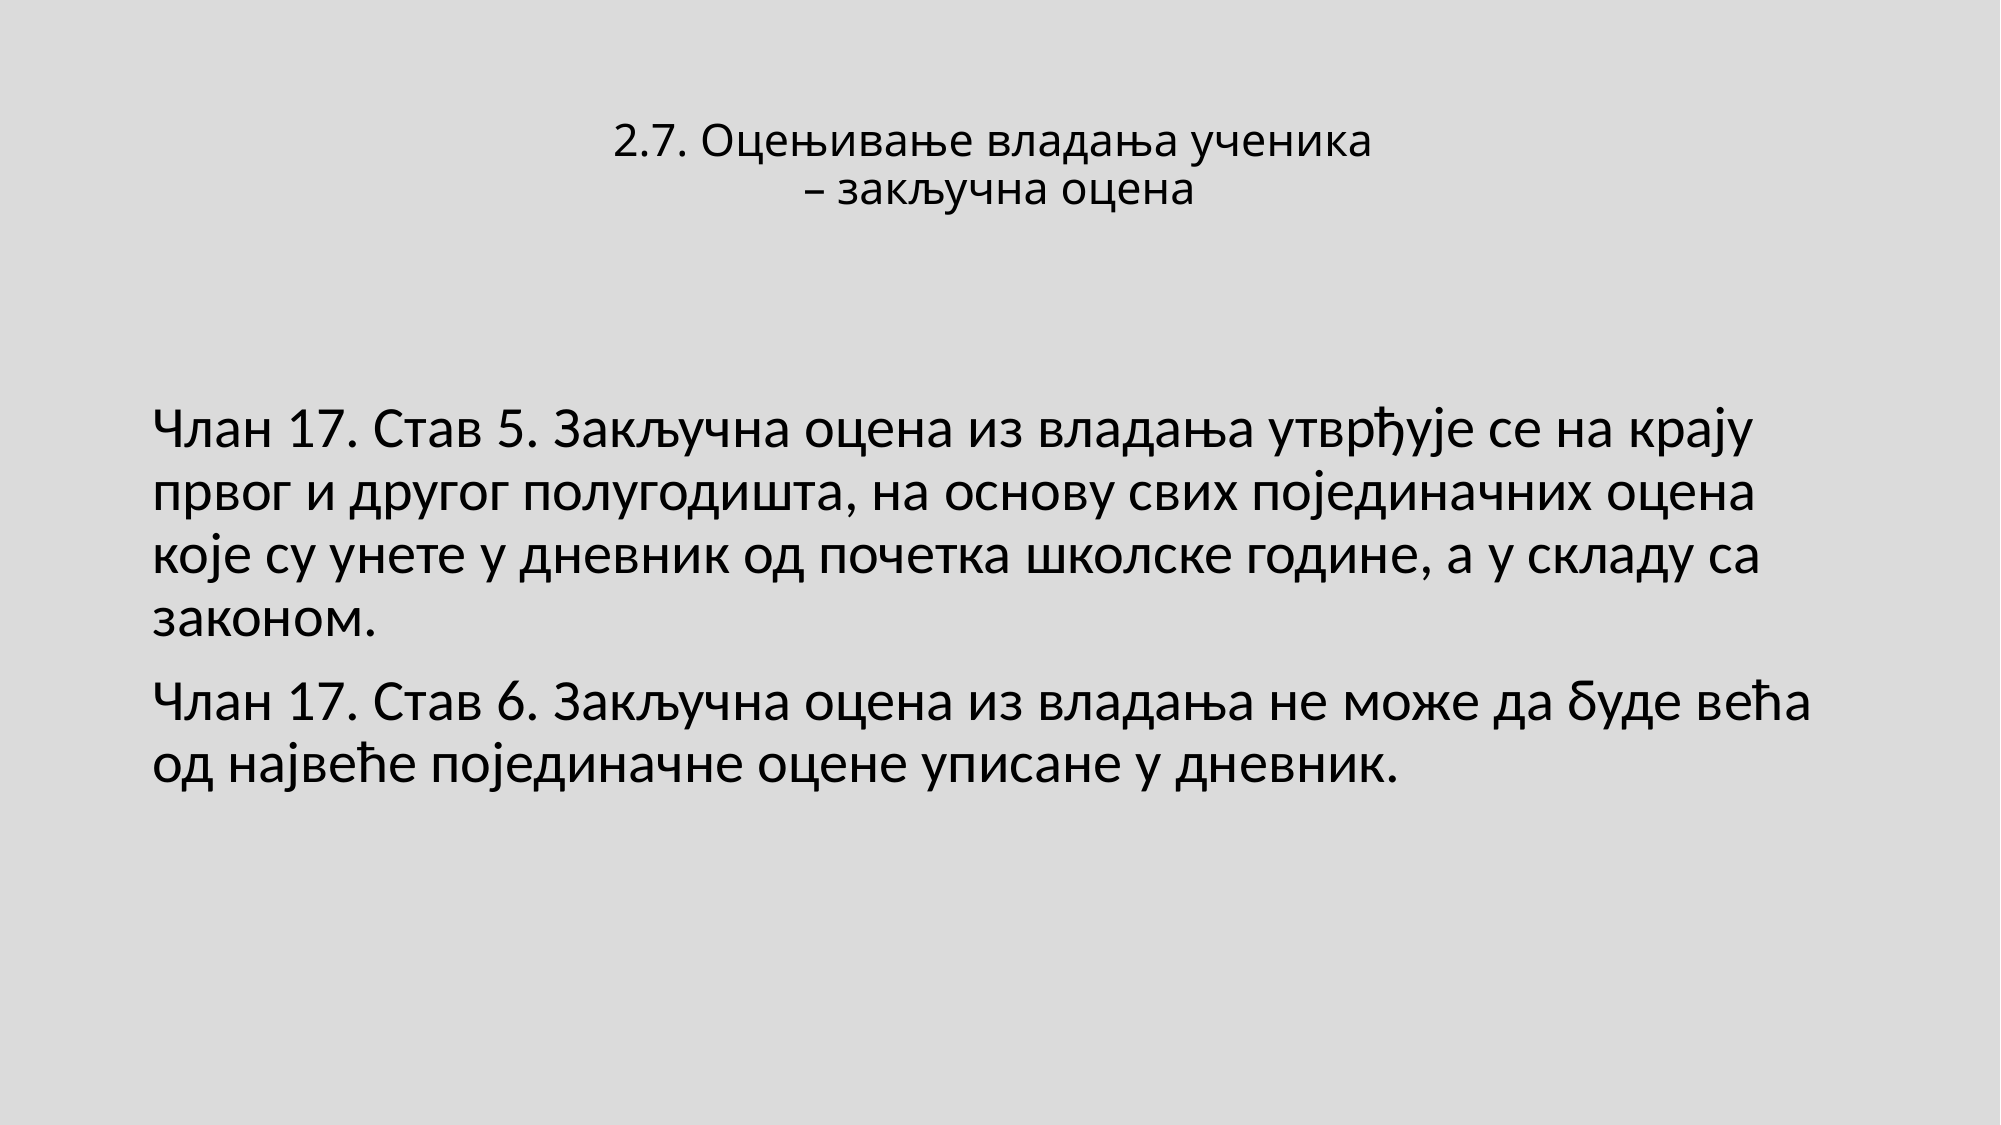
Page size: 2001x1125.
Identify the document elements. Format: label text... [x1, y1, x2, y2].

title 2.7. Оцењивање владања ученика – закључна оцена [137, 59, 1863, 278]
list Члан 17. Став 5. Закључна оцена из владања утврђује се на крају првог и другог полугодишта, на основу свих појединачних оцена које су унете у дневник од почетка школске године, а у складу са законом. Члан 17. Став 6. Закључна оцена из владања не може да буде већа од највеће појединачне оцене уписане у дневник. [137, 299, 1863, 1014]
